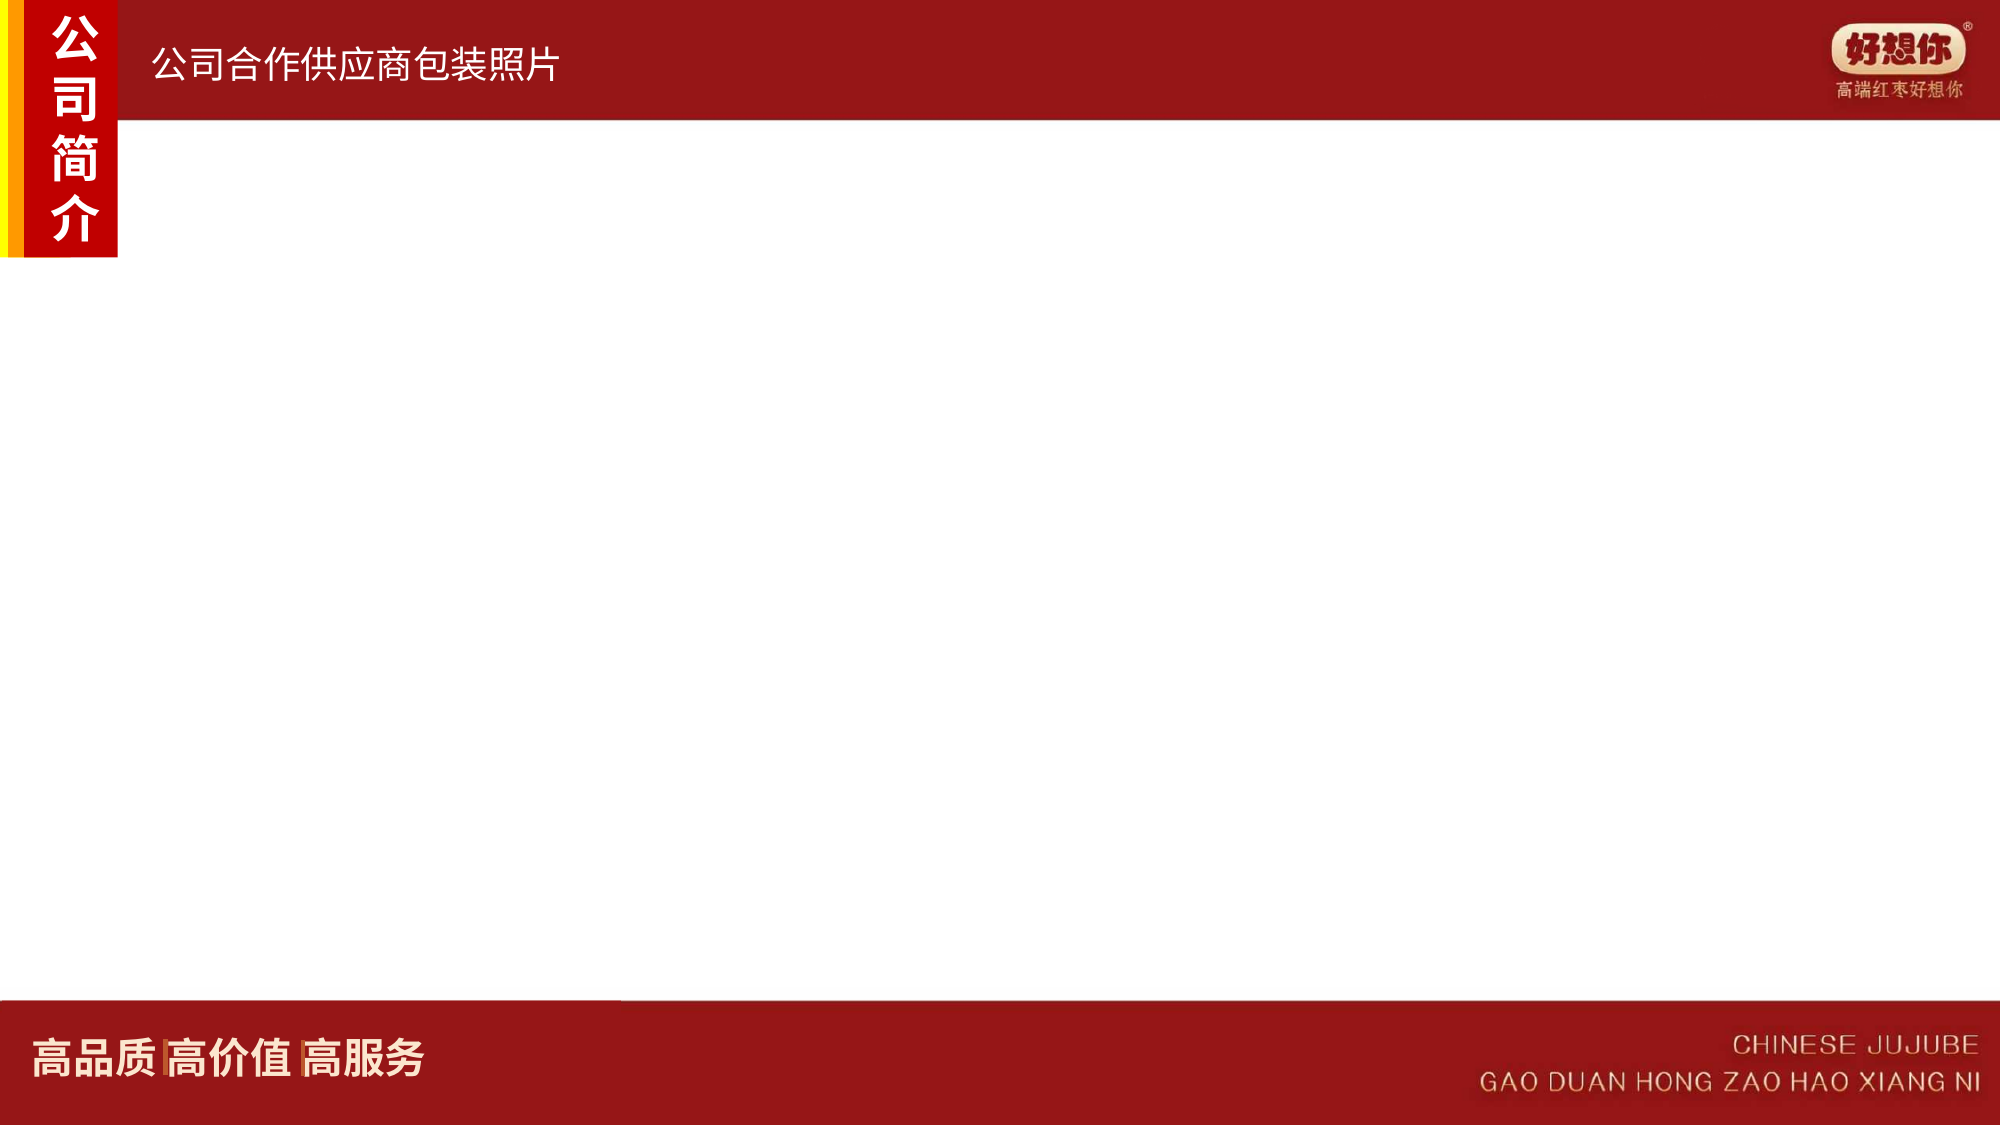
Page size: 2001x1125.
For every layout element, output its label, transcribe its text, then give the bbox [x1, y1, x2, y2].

text_box 公司合作供应商包装照片 [135, 33, 579, 94]
picture [0, 0, 2000, 1125]
text_box [23, 0, 119, 259]
text_box [7, 0, 23, 259]
text_box [0, 0, 7, 259]
text_box 公司简介 [35, 0, 84, 255]
